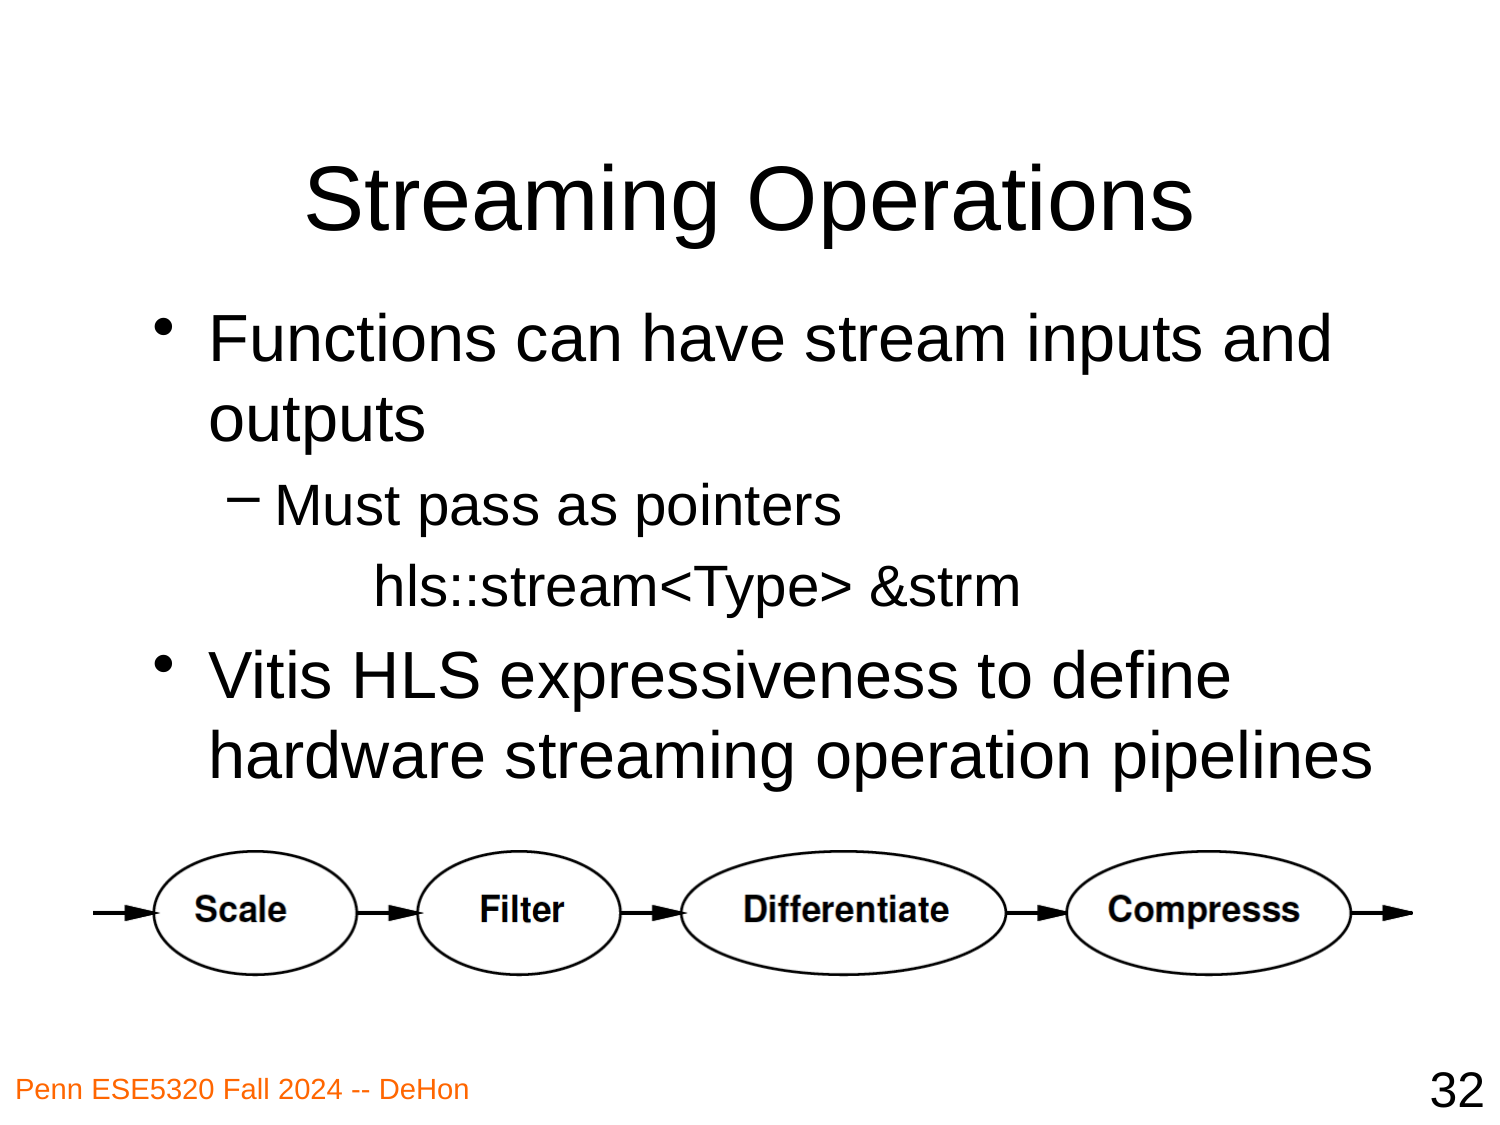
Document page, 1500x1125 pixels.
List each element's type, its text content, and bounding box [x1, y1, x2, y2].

title Streaming Operations [112, 99, 1388, 288]
slide_number Penn ESE5320 Fall 2024 -- DeHon [0, 1062, 576, 1125]
slide_number 32 [1187, 1049, 1500, 1125]
picture [87, 849, 1413, 979]
list Functions can have stream inputs and outputs Must pass as pointers hls::stream<Type> &strm Vitis HLS expressiveness to define hardware streaming operation pipelines [137, 287, 1413, 849]
